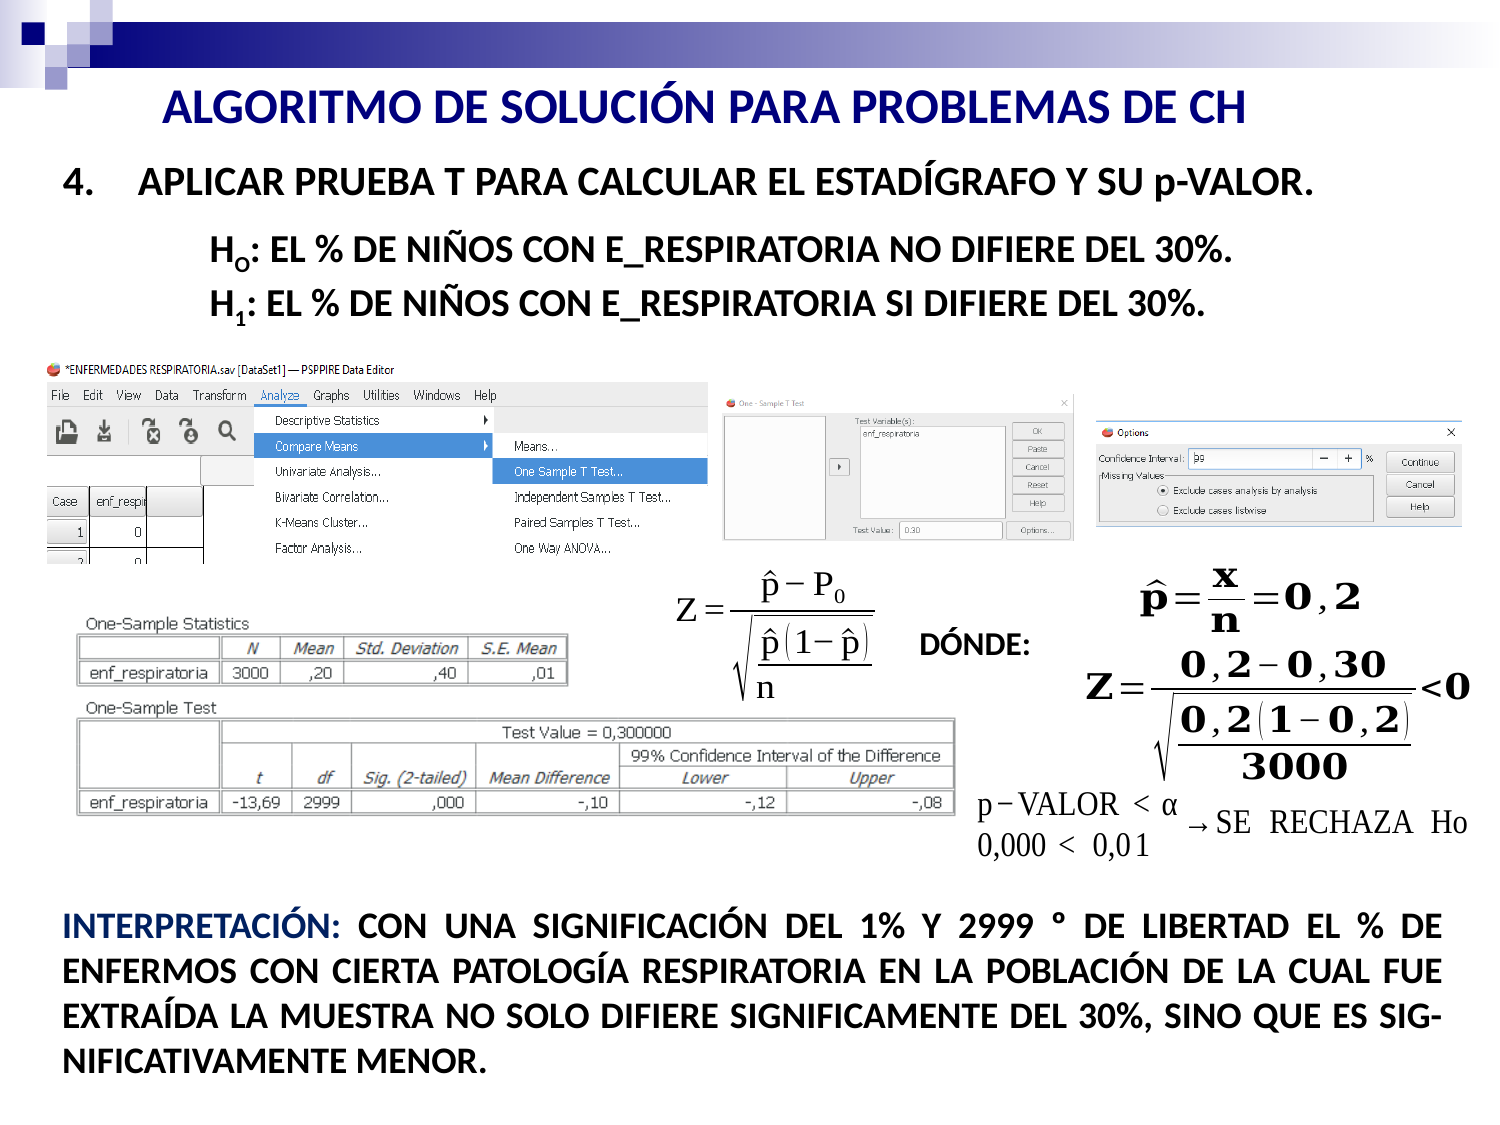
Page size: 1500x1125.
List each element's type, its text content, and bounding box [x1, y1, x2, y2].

text_box APLICAR PRUEBA T PARA CALCULAR EL ESTADÍGRAFO Y SU p-VALOR. [48, 146, 1459, 212]
picture [46, 358, 708, 564]
text_box INTERPRETACIÓN: CON UNA SIGNIFICACIÓN DEL 1% Y 2999 º DE LIBERTAD EL % DE ENFERMOS CON CIERTA PATOLOGÍA RESPIRATORIA EN LA POBLACIÓN DE LA CUAL FUE EXTRAÍDA LA MUESTRA NO SOLO DIFIERE SIGNIFICAMENTE DEL 30%, SINO QUE ES SIG-NIFICATIVAMENTE MENOR. [47, 893, 1459, 1088]
text_box HO: EL % DE NIÑOS CON E_RESPIRATORIA NO DIFIERE DEL 30%. H1: EL % DE NIÑOS CON E_RESPIRATORIA SI DIFIERE DEL 30%. [194, 215, 1275, 339]
text_box DÓNDE: [971, 614, 1047, 670]
text_box ALGORITMO DE SOLUCIÓN PARA PROBLEMAS DE CH [147, 66, 1388, 142]
picture [1096, 419, 1462, 528]
picture [70, 609, 966, 856]
picture [722, 394, 1074, 541]
